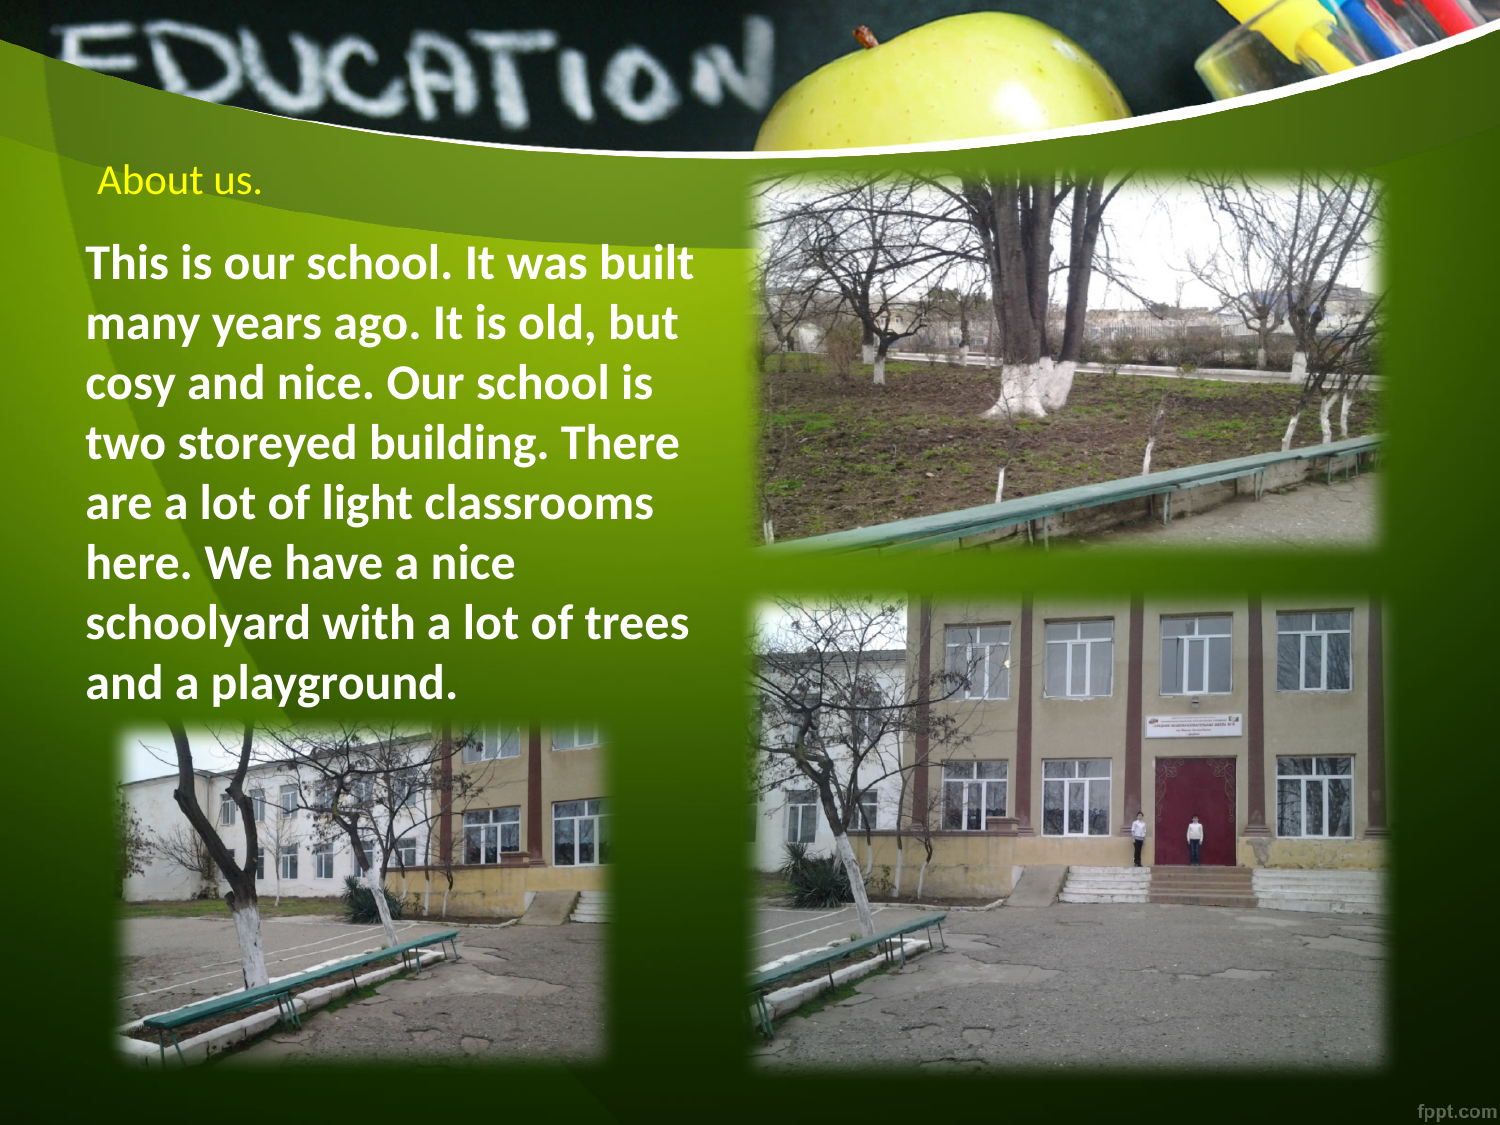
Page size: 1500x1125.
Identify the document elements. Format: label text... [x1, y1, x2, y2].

picture [0, 0, 1500, 1125]
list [738, 585, 1402, 1084]
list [105, 714, 622, 1076]
title About us. [82, 105, 1424, 249]
list This is our school. It was built many years ago. It is old, but cosy and nice. Our school is two storeyed building. There are a lot of light classrooms here. We have a nice schoolyard with a lot of trees and a playground. [70, 222, 727, 786]
